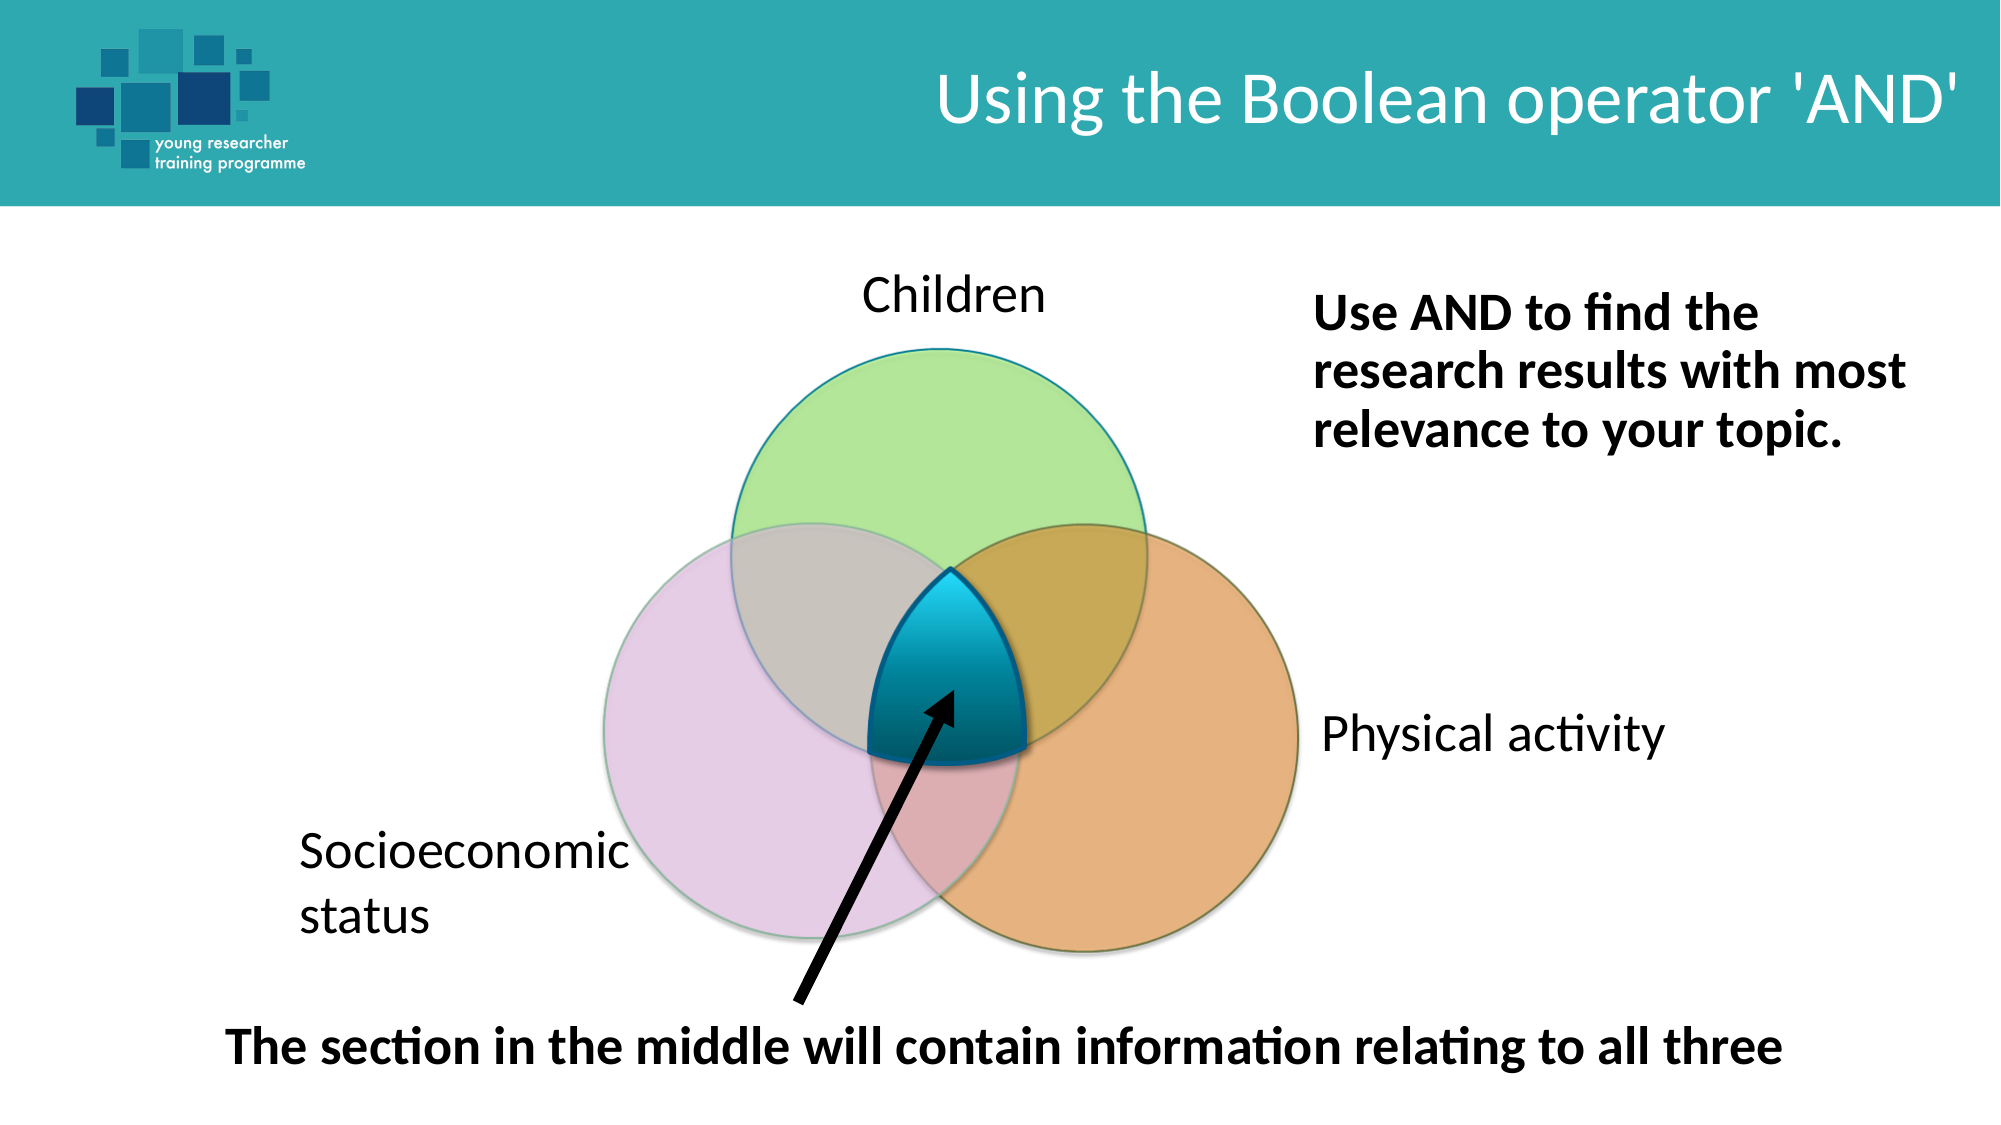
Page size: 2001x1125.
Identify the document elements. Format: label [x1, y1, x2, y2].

text_box [797, 689, 955, 1003]
picture [0, 0, 2000, 1125]
